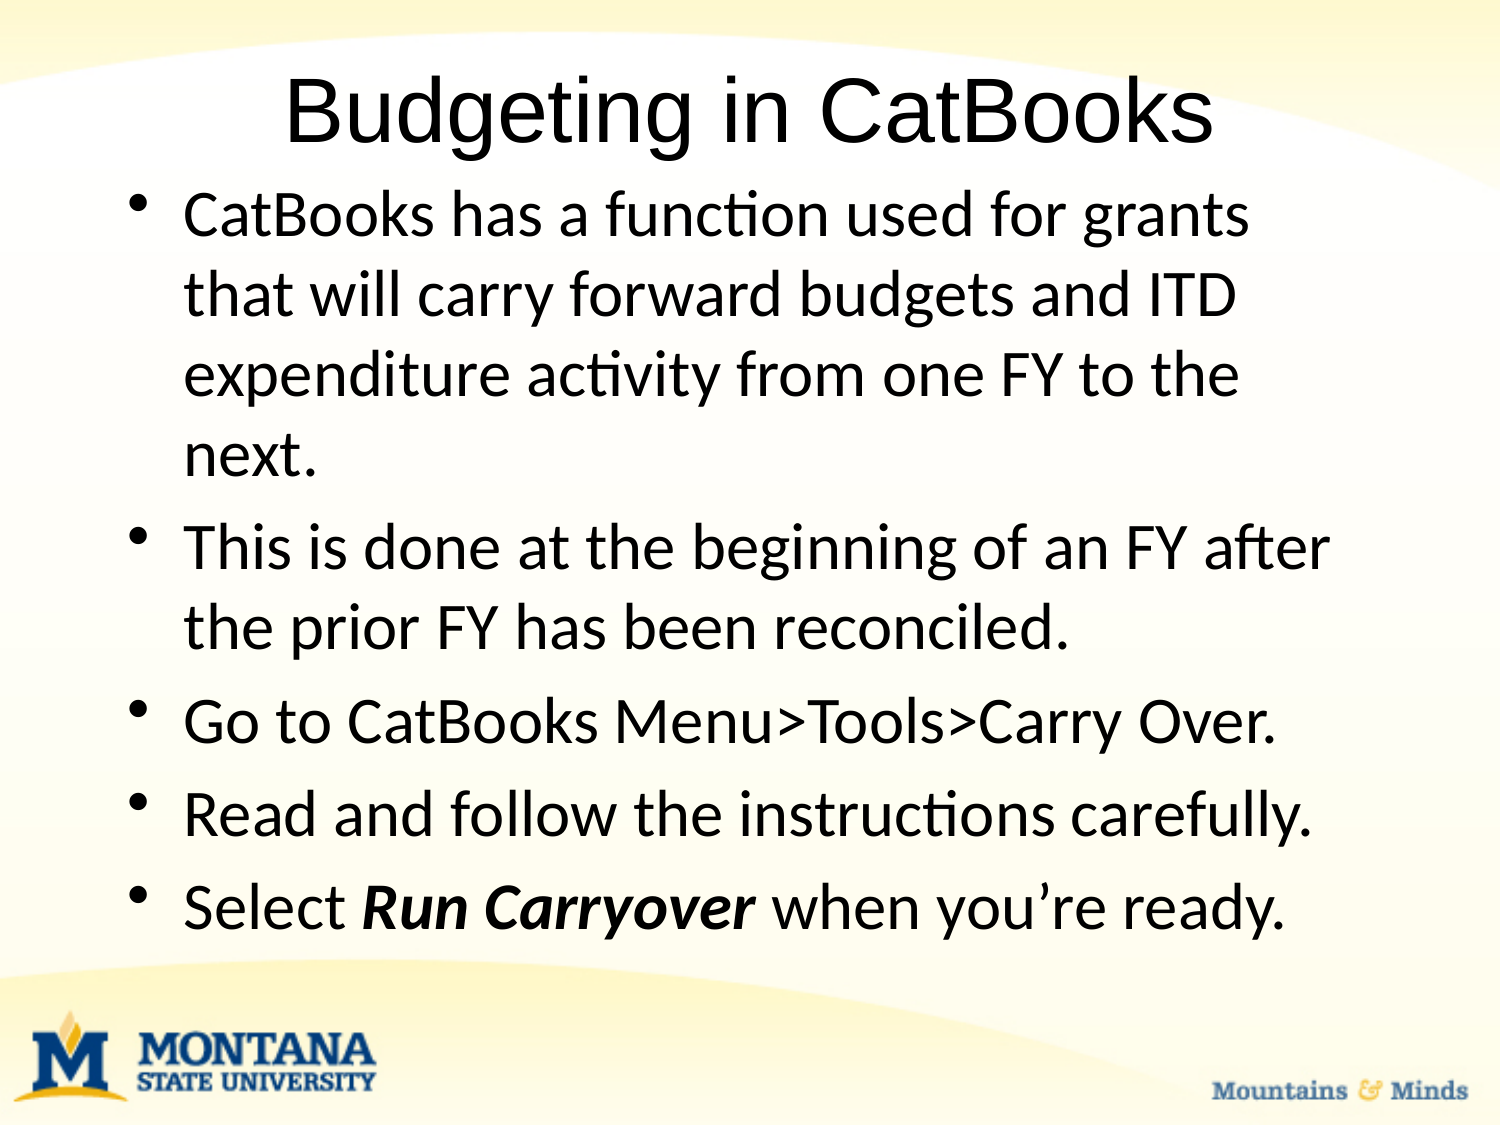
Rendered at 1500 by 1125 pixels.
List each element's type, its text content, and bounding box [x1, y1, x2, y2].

list CatBooks has a function used for grants that will carry forward budgets and ITD expenditure activity from one FY to the next. This is done at the beginning of an FY after the prior FY has been reconciled. Go to CatBooks Menu>Tools>Carry Over. Read and follow the instructions carefully. Select Run Carryover when you’re ready. [112, 162, 1388, 976]
picture [0, 0, 1500, 1125]
title Budgeting in CatBooks [112, 12, 1388, 162]
